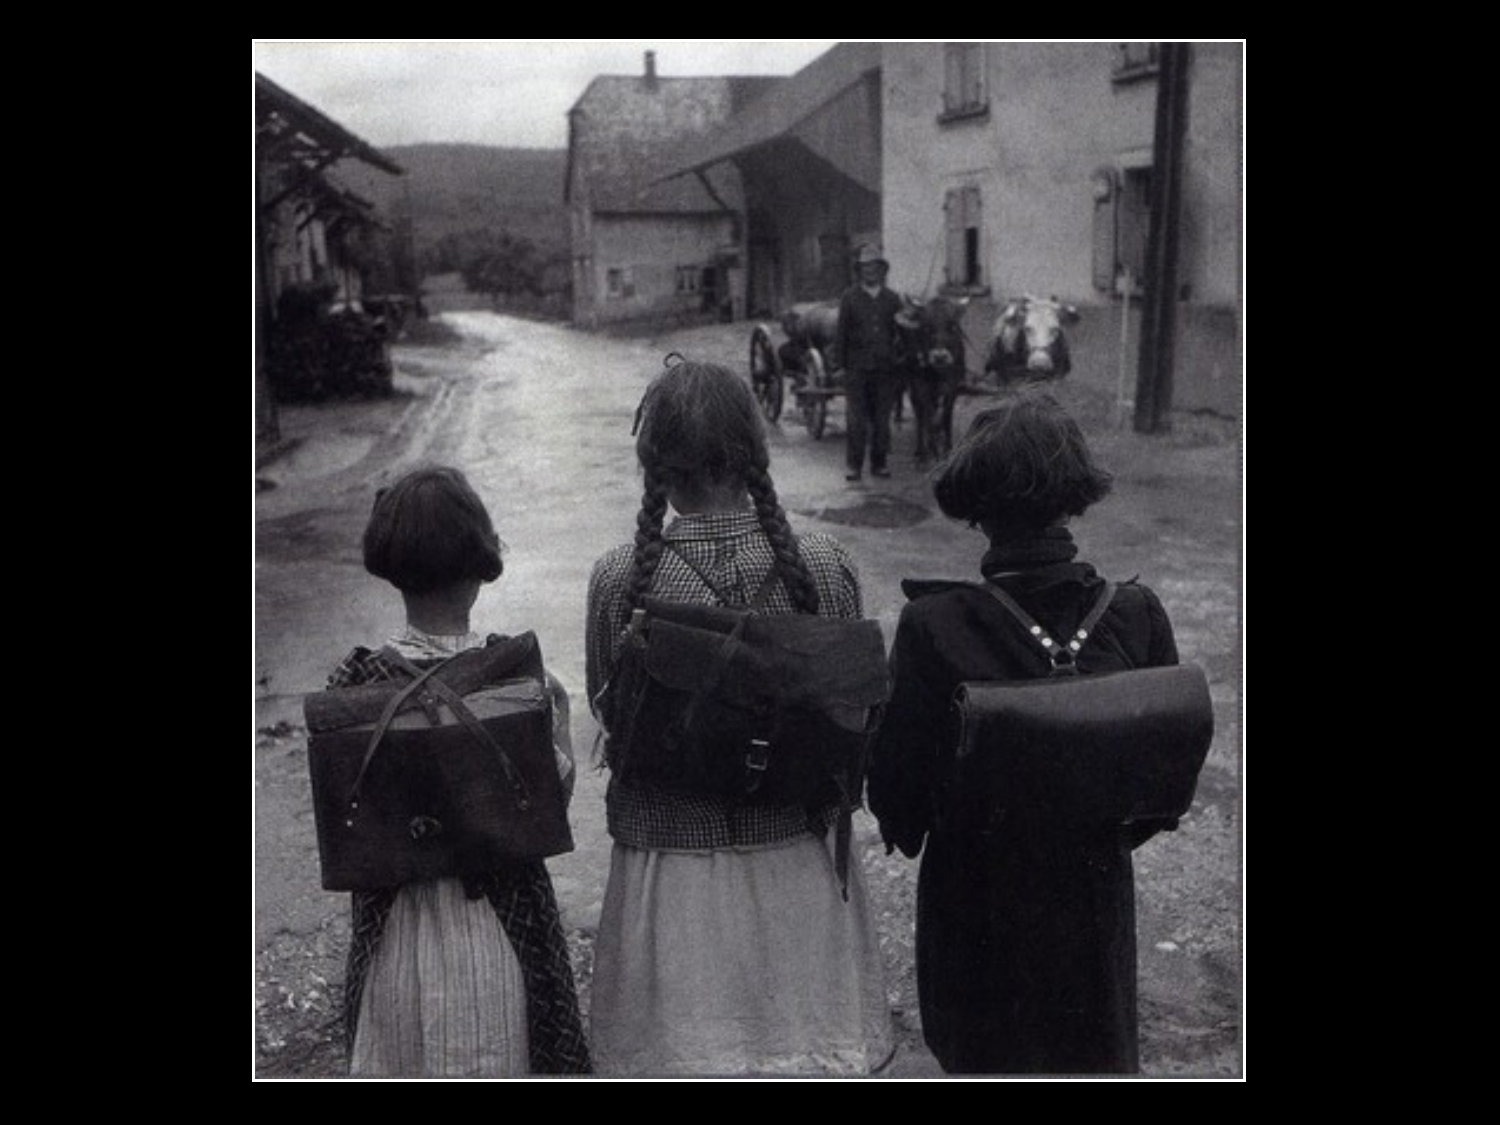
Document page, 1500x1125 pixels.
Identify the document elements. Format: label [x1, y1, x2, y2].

picture [254, 41, 1243, 1079]
